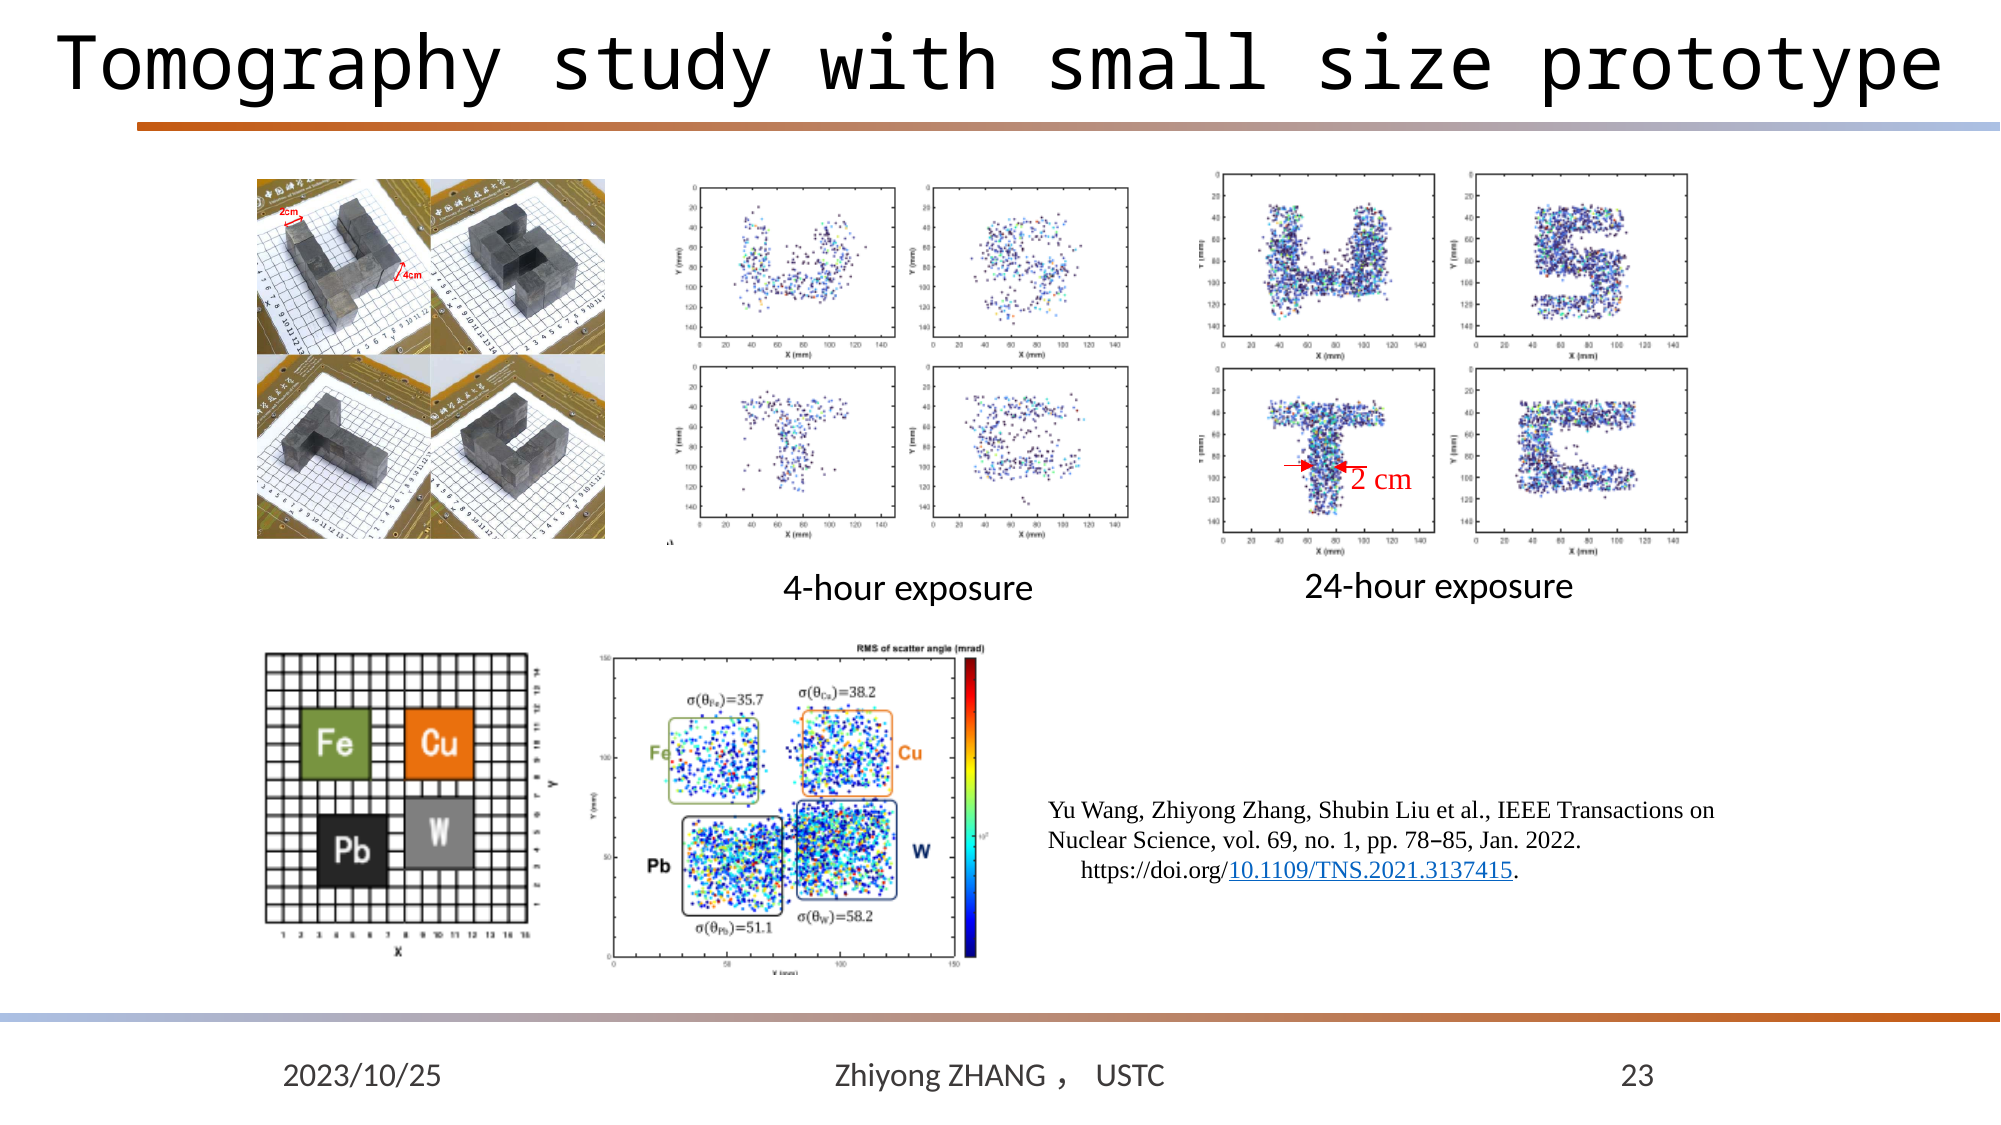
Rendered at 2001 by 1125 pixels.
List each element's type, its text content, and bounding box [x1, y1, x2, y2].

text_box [228, 163, 1794, 975]
title Tomography study with small size prototype [0, 10, 2000, 120]
slide_number 23 [1412, 1042, 1863, 1103]
footer Zhiyong ZHANG，USTC [662, 1042, 1338, 1103]
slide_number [137, 1042, 588, 1103]
